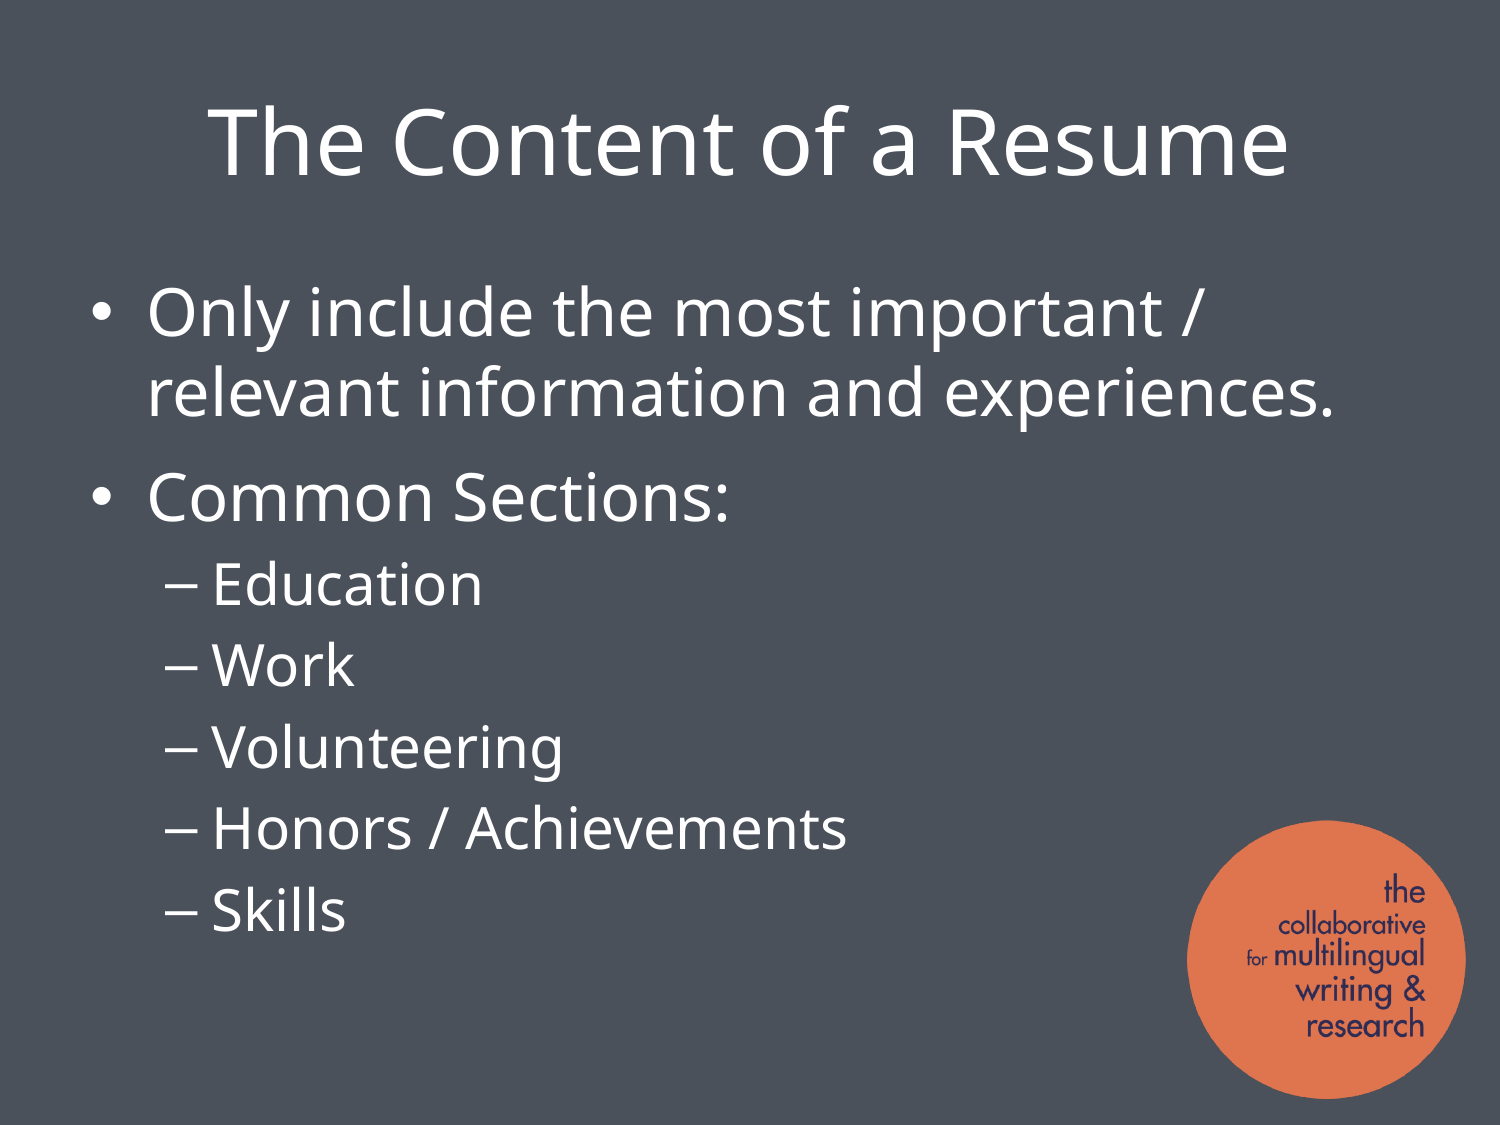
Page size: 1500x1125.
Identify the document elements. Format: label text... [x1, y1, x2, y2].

picture [1187, 820, 1467, 1100]
list Only include the most important / relevant information and experiences. Common Sections: Education Work Volunteering Honors / Achievements Skills [75, 262, 1425, 1085]
title The Content of a Resume [75, 45, 1425, 233]
